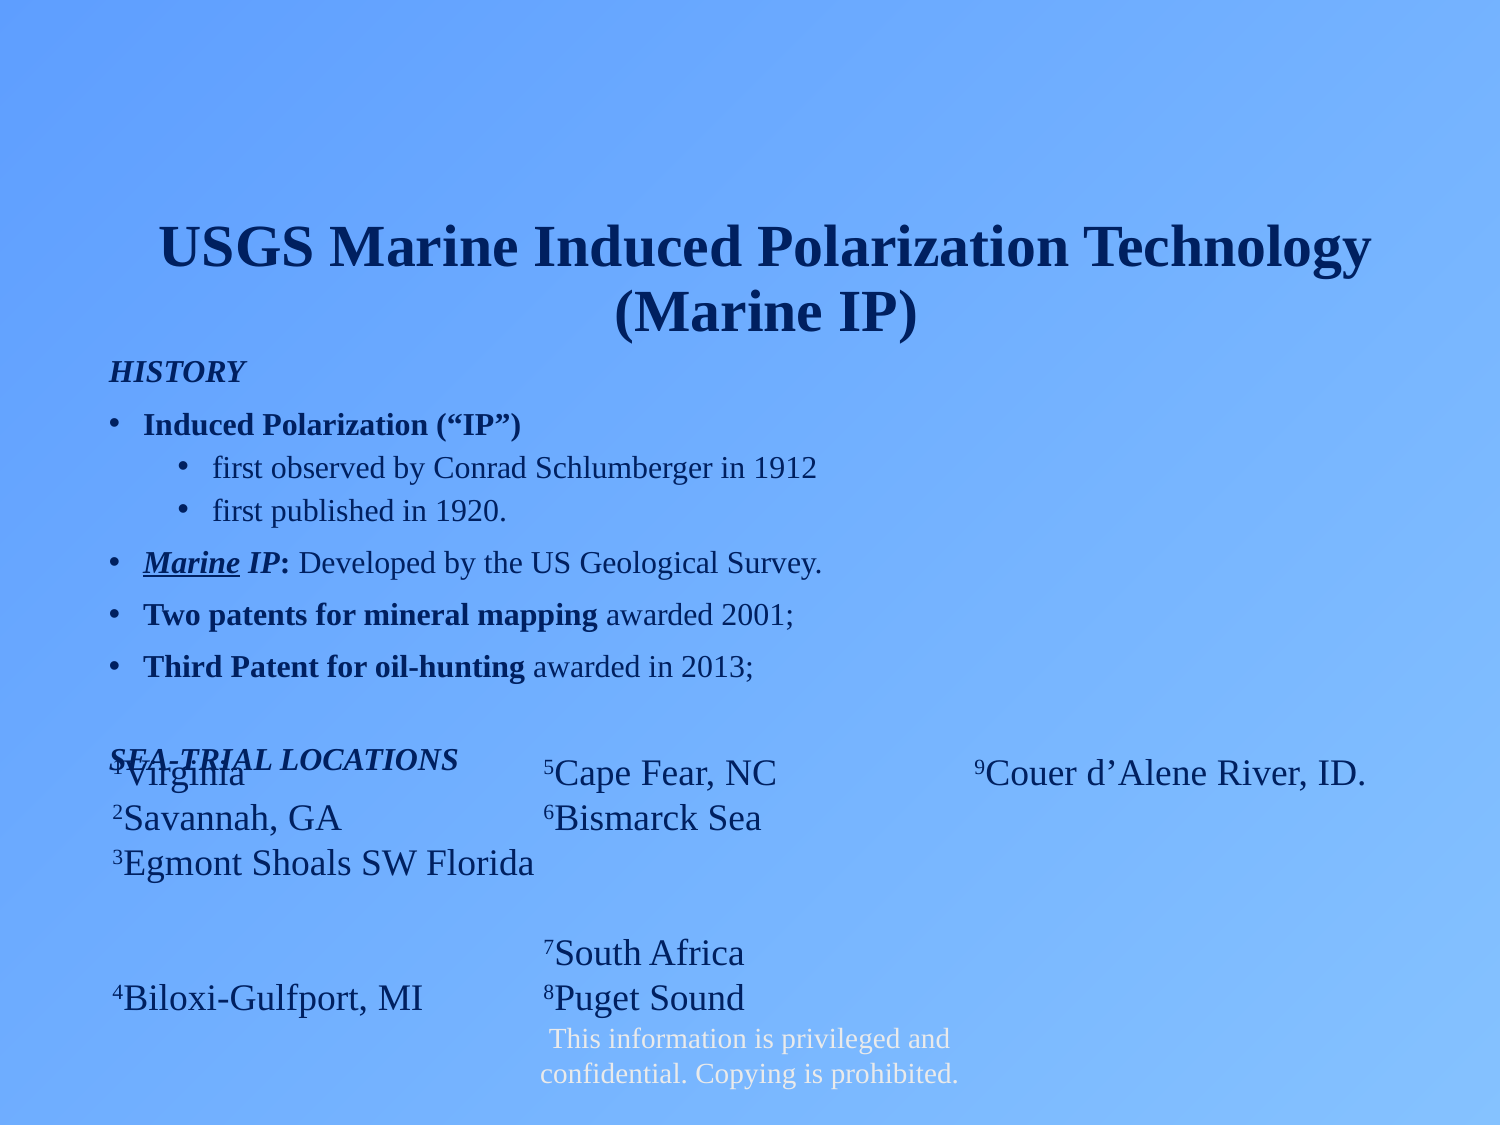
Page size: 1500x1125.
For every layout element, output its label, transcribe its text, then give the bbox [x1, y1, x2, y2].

text_box HISTORY Induced Polarization (“IP”) first observed by Conrad Schlumberger in 1912 first published in 1920. Marine IP: Developed by the US Geological Survey. Two patents for mineral mapping awarded 2001; Third Patent for oil-hunting awarded in 2013; SEA-TRIAL LOCATIONS [97, 349, 1425, 785]
footer This information is privileged and confidential. Copying is prohibited. [512, 1011, 988, 1087]
text_box USGS Marine Induced Polarization Technology (Marine IP) [108, 209, 1425, 349]
text_box 1Virginia 2Savannah, GA 3Egmont Shoals SW Florida 4Biloxi-Gulfport, MI 5Cape Fear, NC 6Bismarck Sea 7South Africa 8Puget Sound 9Couer d’Alene River, ID. [97, 741, 1421, 1028]
